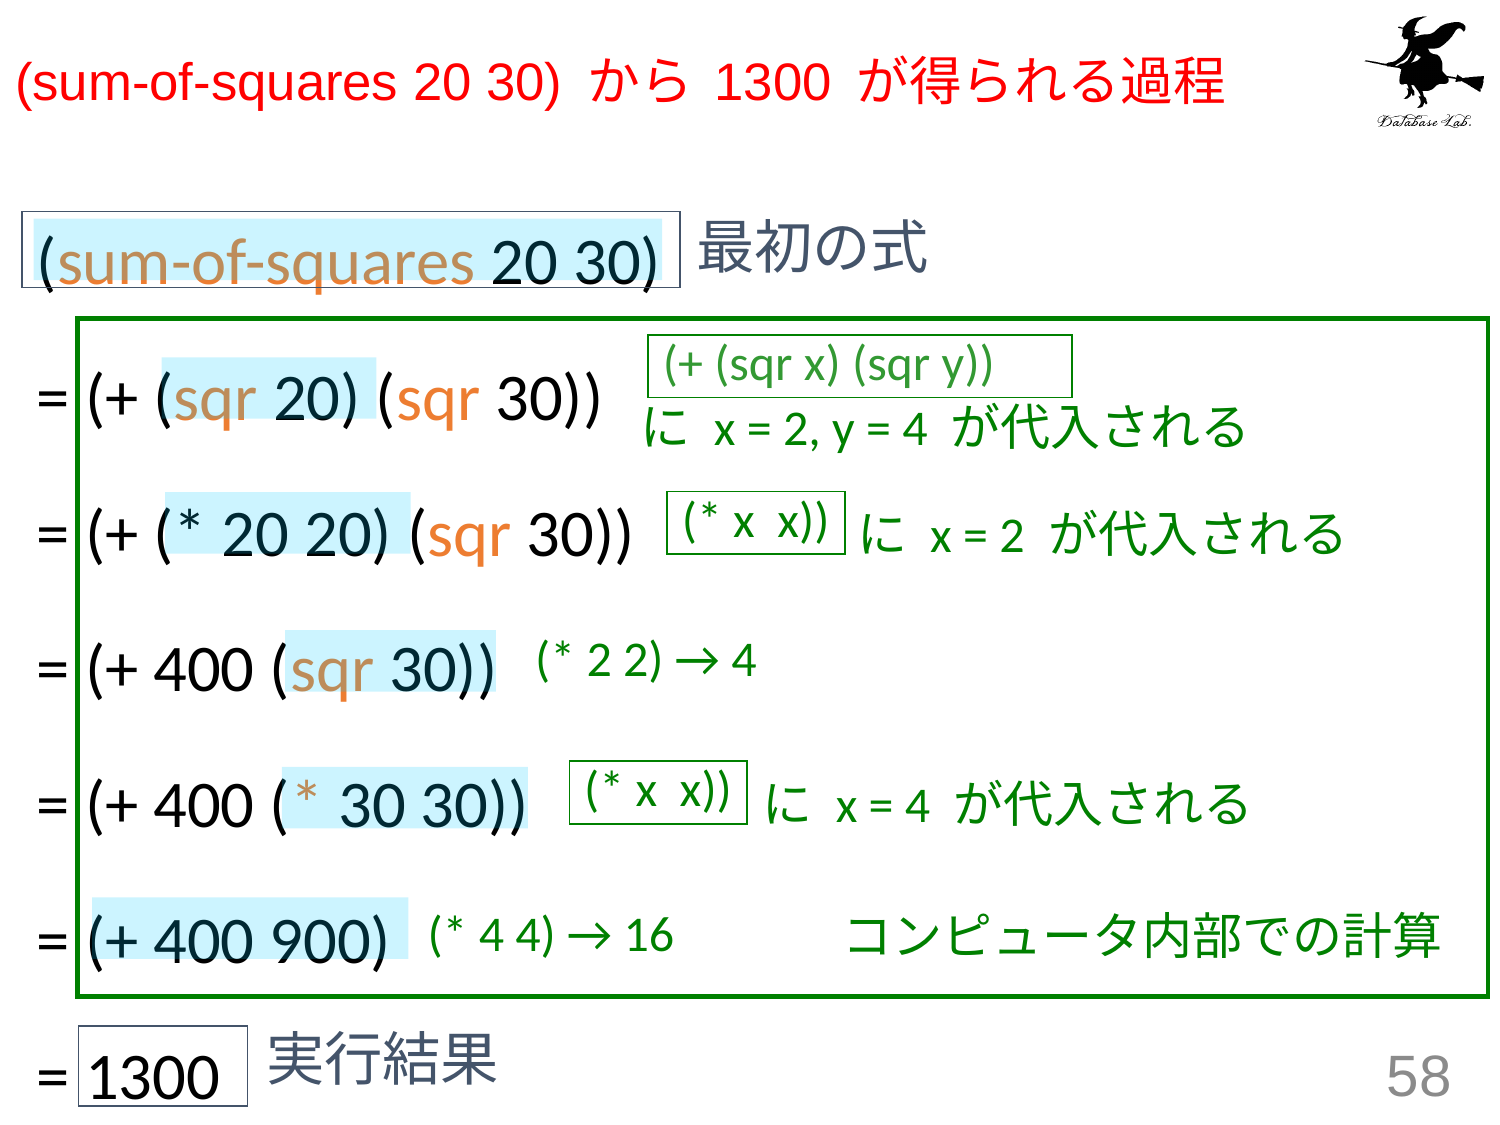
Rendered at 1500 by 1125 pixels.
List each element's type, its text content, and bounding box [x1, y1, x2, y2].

text_box (* x x)) [667, 491, 842, 554]
text_box (* x x)) [569, 761, 747, 824]
text_box に x = 2, y = 4 が代入される [625, 343, 1266, 463]
text_box コンピュータ内部での計算 [828, 897, 1458, 973]
text_box に x = 2 が代入される [842, 449, 1363, 570]
title (sum-of-squares 20 30) から 1300 が得られる過程 [0, 31, 1500, 137]
text_box [281, 766, 528, 829]
text_box (* 4 4) → 16 [412, 893, 690, 969]
text_box [33, 218, 663, 281]
text_box [22, 211, 681, 288]
text_box [285, 630, 496, 692]
text_box (* 2 2) → 4 [520, 619, 772, 695]
text_box [165, 492, 411, 554]
text_box (sum-of-squares 20 30) = (+ (sqr 20) (sqr 30)) = (+ (* 20 20) (sqr 30)) = (+ 400 (sqr 30)) = (+ 400 (* 30 30)) = (+ 400 900) = 1300 [22, 154, 1143, 1121]
text_box [77, 318, 1488, 997]
text_box に x = 4 が代入される [747, 719, 1269, 840]
text_box [78, 1026, 248, 1107]
picture [1362, 14, 1486, 31]
text_box 実行結果 [251, 1014, 514, 1100]
text_box [161, 357, 377, 419]
text_box 最初の式 [681, 202, 945, 288]
text_box (+ (sqr x) (sqr y)) [648, 334, 1072, 343]
text_box [92, 897, 409, 959]
slide_number 58 [1129, 1042, 1467, 1103]
